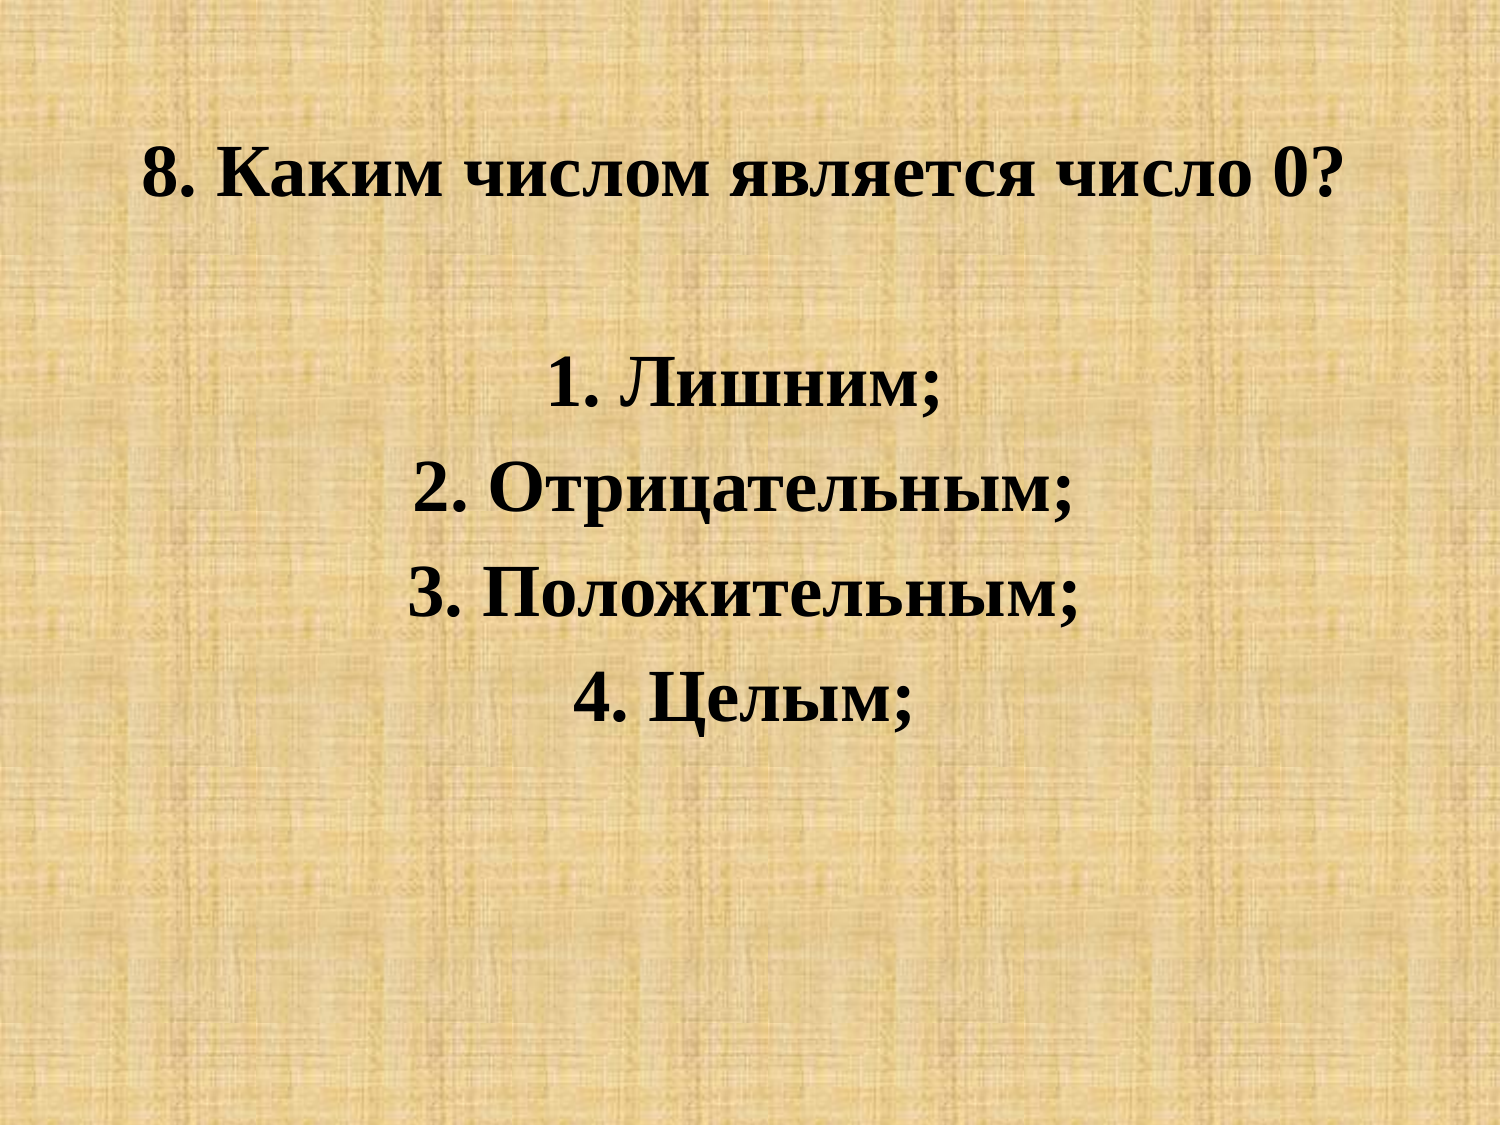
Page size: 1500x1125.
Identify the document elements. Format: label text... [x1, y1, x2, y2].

list 8. Каким числом является число 0? 1. Лишним; 2. Отрицательным; 3. Положительным; 4. Целым; [64, 113, 1425, 1000]
picture [0, 0, 1500, 1125]
